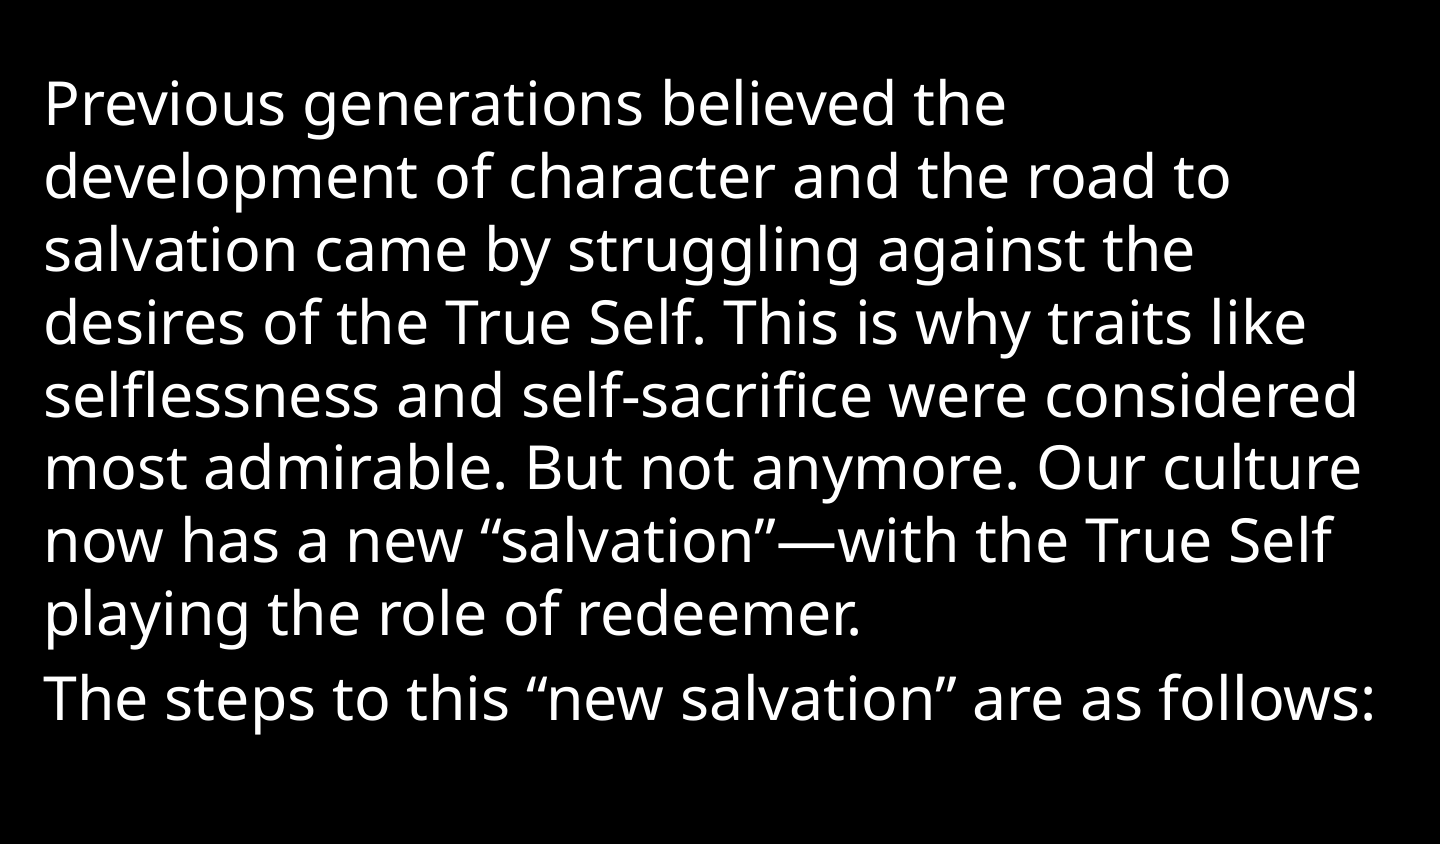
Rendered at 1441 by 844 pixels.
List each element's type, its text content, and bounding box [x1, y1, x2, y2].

subtitle Previous generations believed the development of character and the road to salvation came by struggling against the desires of the True Self. This is why traits like selflessness and self-sacrifice were considered most admirable. But not anymore. Our culture now has a new “salvation”—with the True Self playing the role of redeemer. The steps to this “new salvation” are as follows: [32, 59, 1408, 844]
